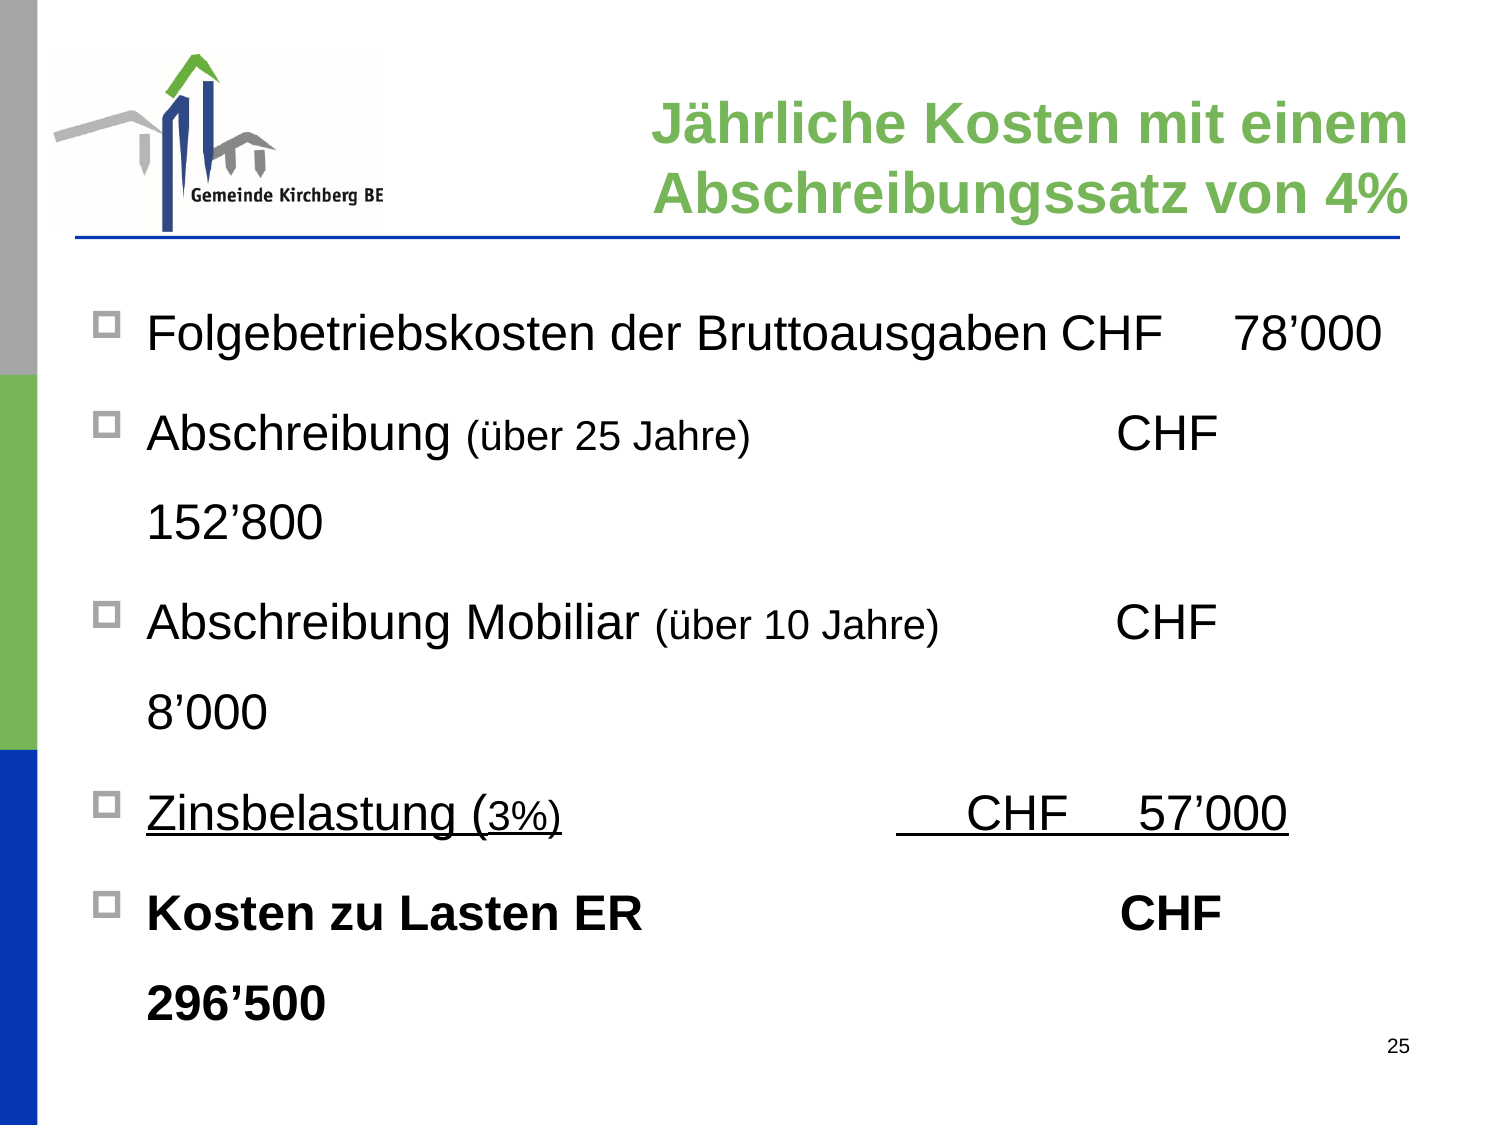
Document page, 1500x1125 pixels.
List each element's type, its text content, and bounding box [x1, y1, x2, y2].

list Folgebetriebskosten der Bruttoausgaben CHF 78’000 Abschreibung (über 25 Jahre) CHF 152’800 Abschreibung Mobiliar (über 10 Jahre) CHF 8’000 Zinsbelastung (3%) CHF 57’000 Kosten zu Lasten ER CHF 296’500 [74, 262, 1426, 1029]
picture [53, 54, 383, 232]
title Jährliche Kosten mit einem Abschreibungssatz von 4% [407, 42, 1426, 233]
slide_number 25 [1074, 1024, 1426, 1101]
